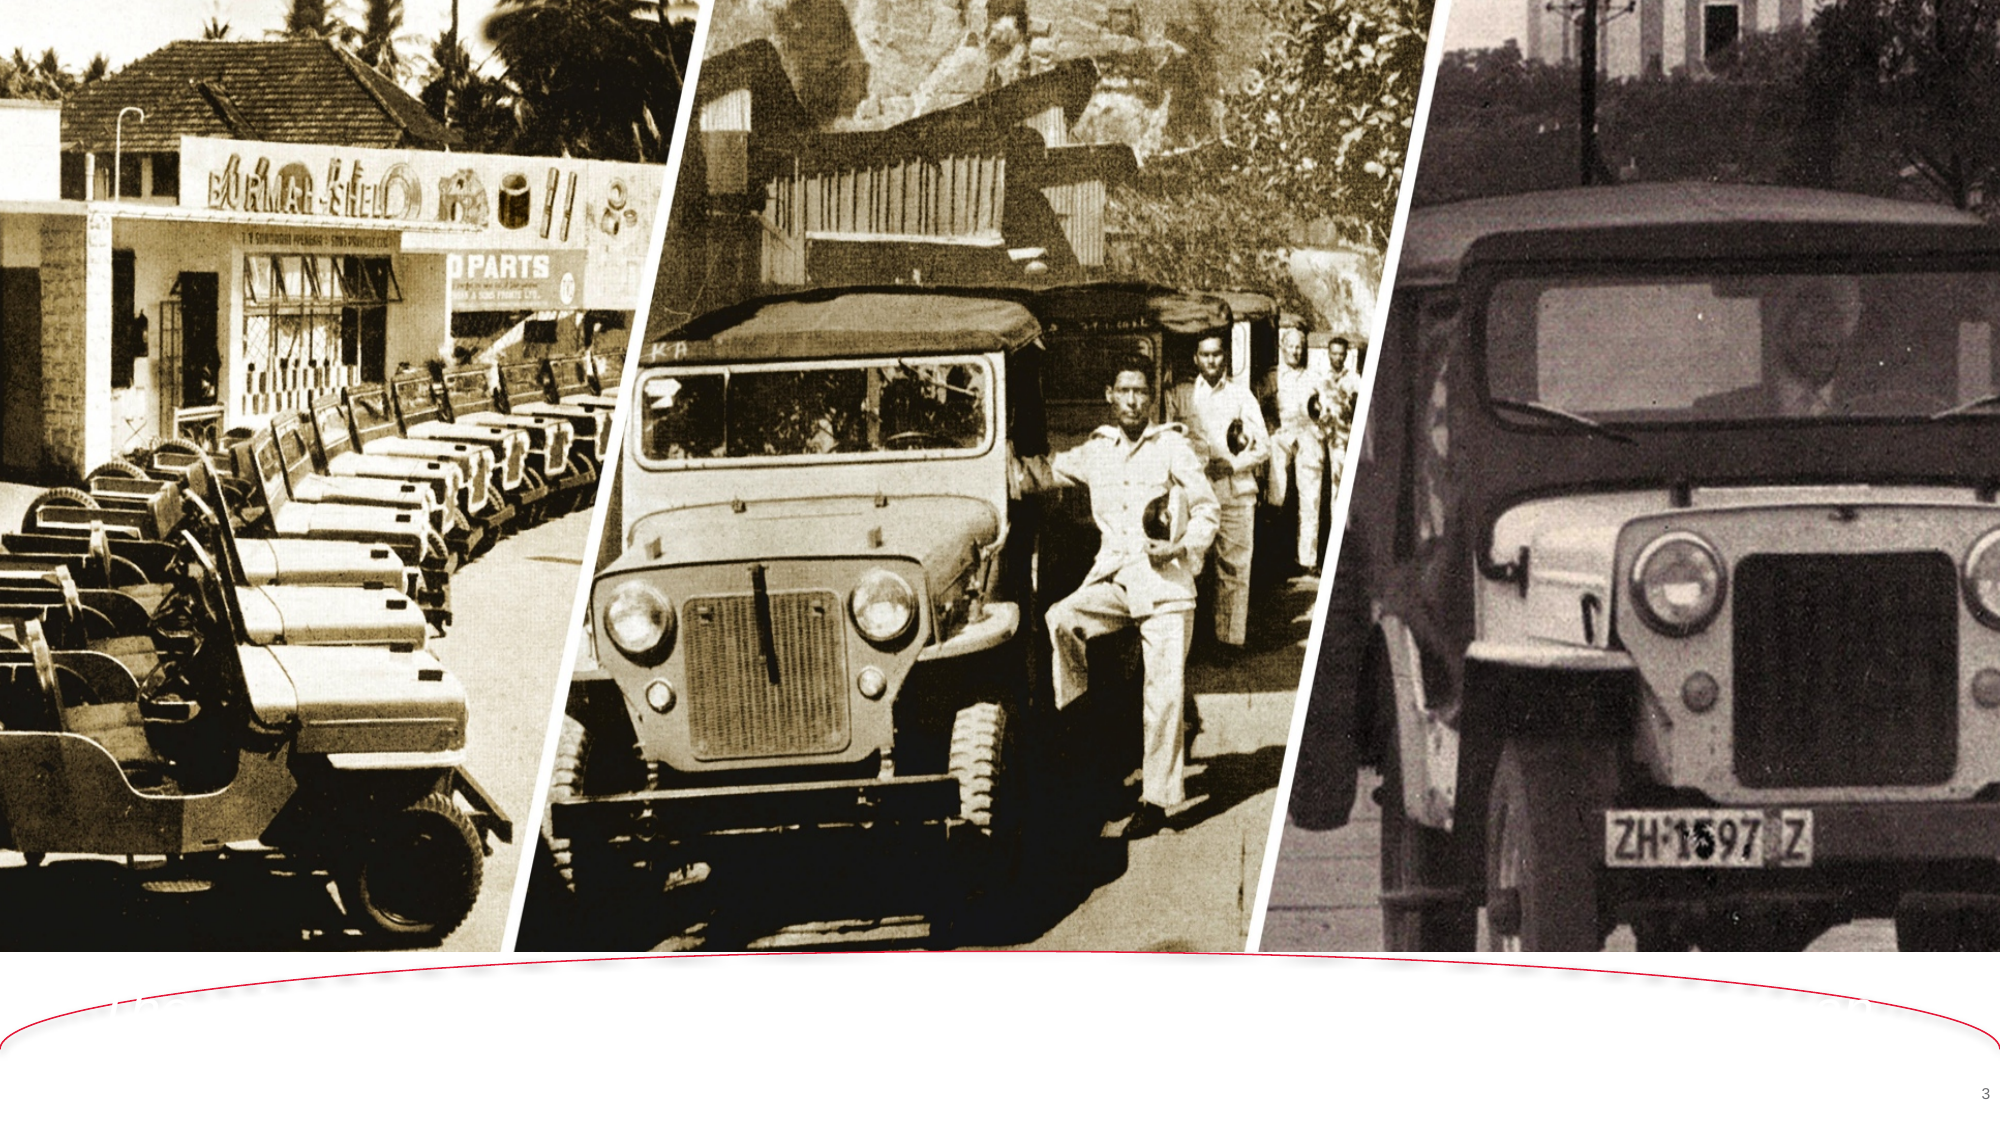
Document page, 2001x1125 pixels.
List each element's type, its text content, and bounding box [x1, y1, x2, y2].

picture [0, 0, 2000, 952]
text_box [1973, 1025, 2000, 1050]
text_box The mission - driven by the core idea that people will succeed if given an opportunity - was to bring the iconic Willlys CJ onto Indian roads. [0, 967, 1973, 1116]
text_box [1458, 963, 1555, 967]
text_box [445, 963, 542, 967]
